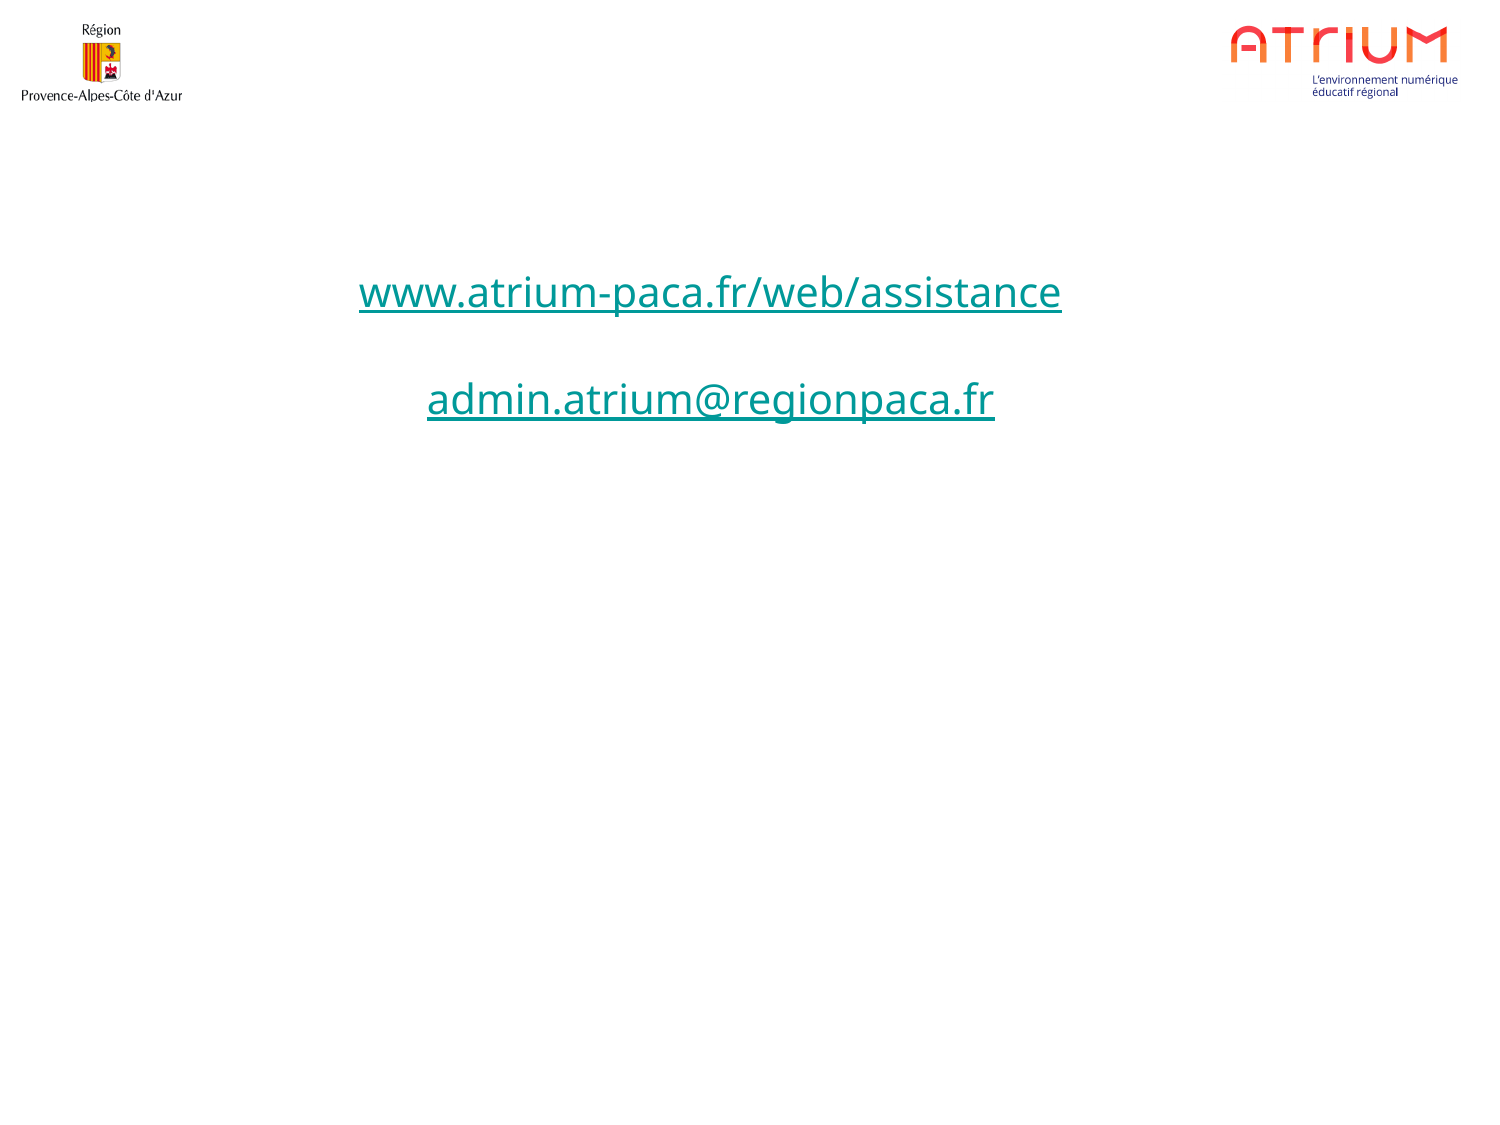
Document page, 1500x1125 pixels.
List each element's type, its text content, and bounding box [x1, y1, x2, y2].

text_box www.atrium-paca.fr/web/assistance admin.atrium@regionpaca.fr [53, 208, 1369, 637]
picture [17, 15, 183, 102]
picture [1222, 19, 1461, 102]
